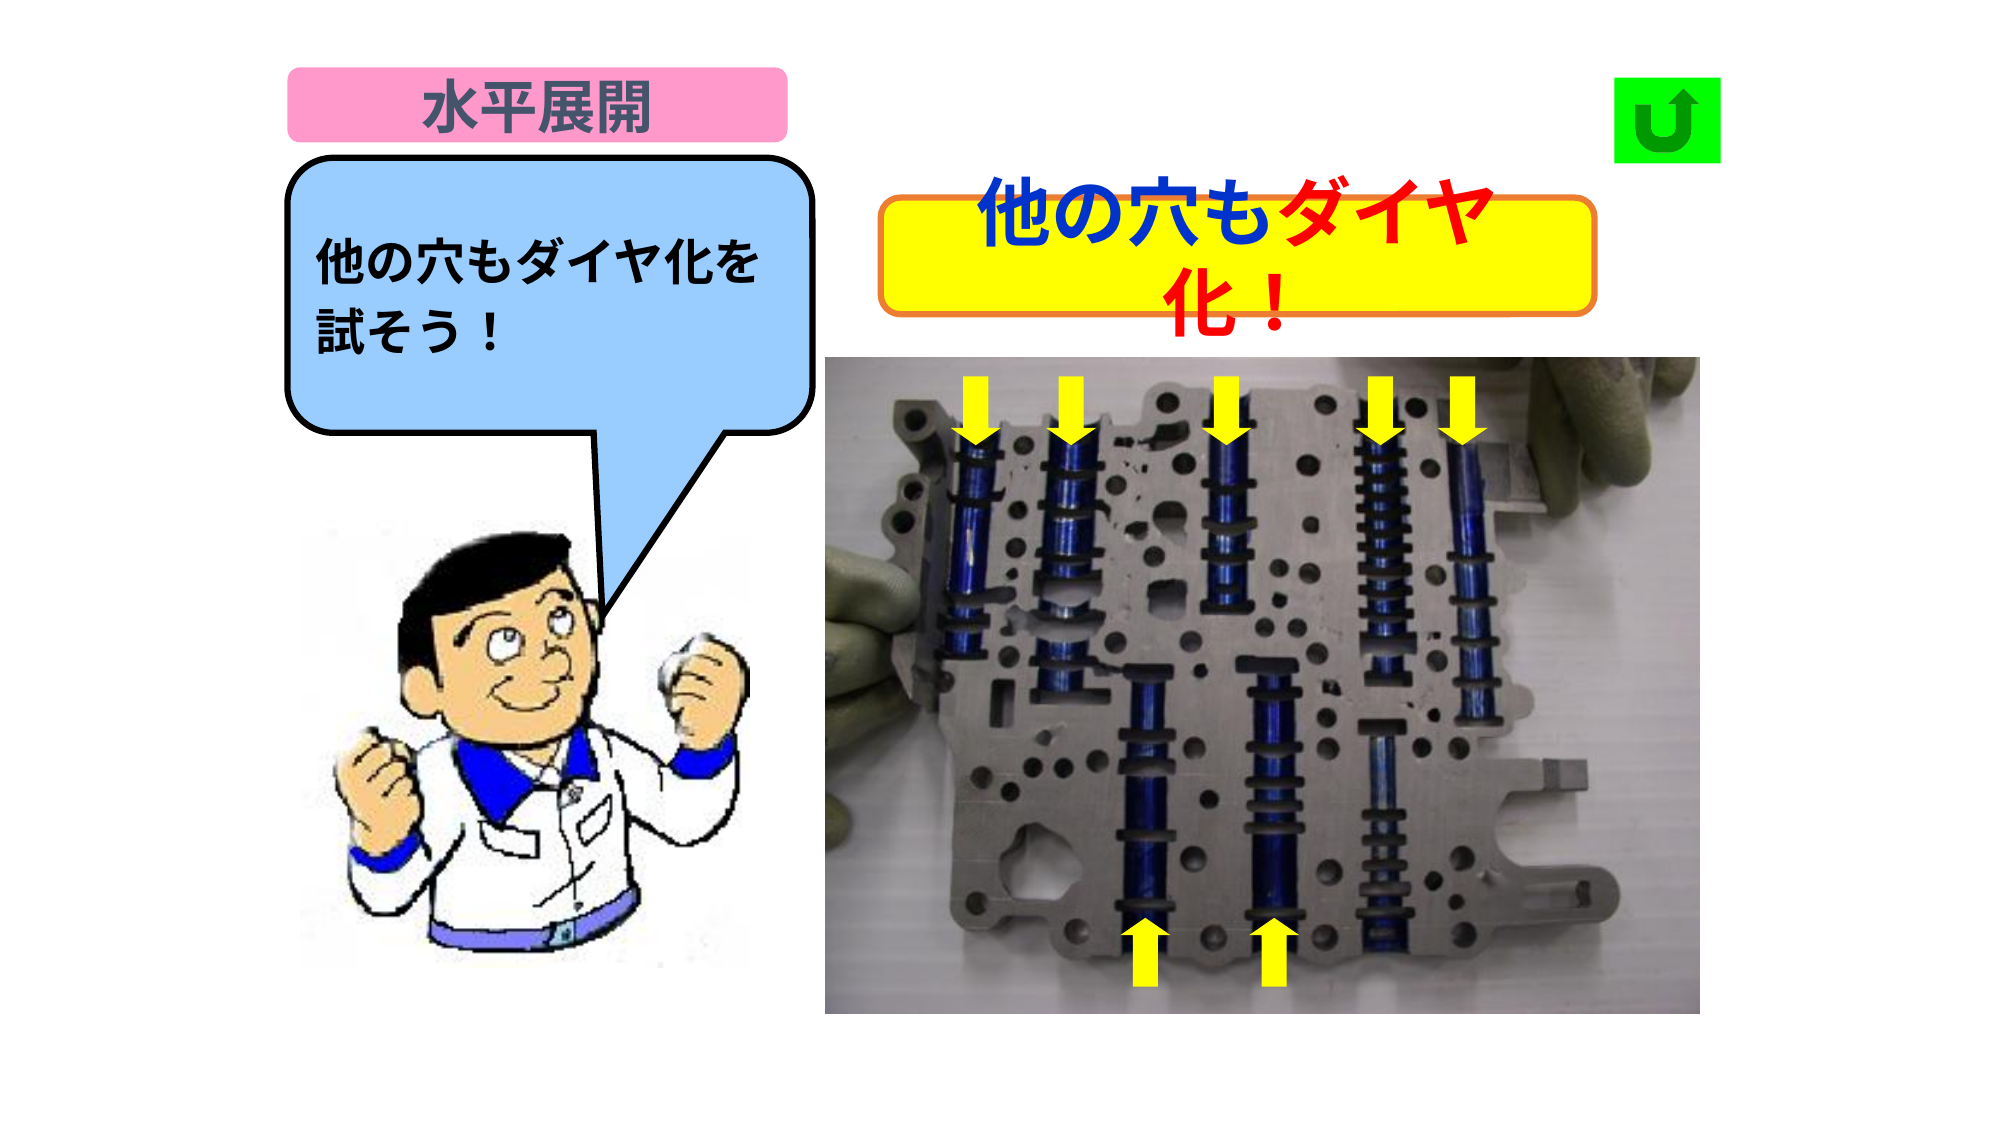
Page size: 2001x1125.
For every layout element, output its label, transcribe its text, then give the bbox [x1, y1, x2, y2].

text_box [1614, 77, 1721, 164]
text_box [287, 157, 1700, 1015]
text_box 水平展開 [287, 67, 788, 143]
